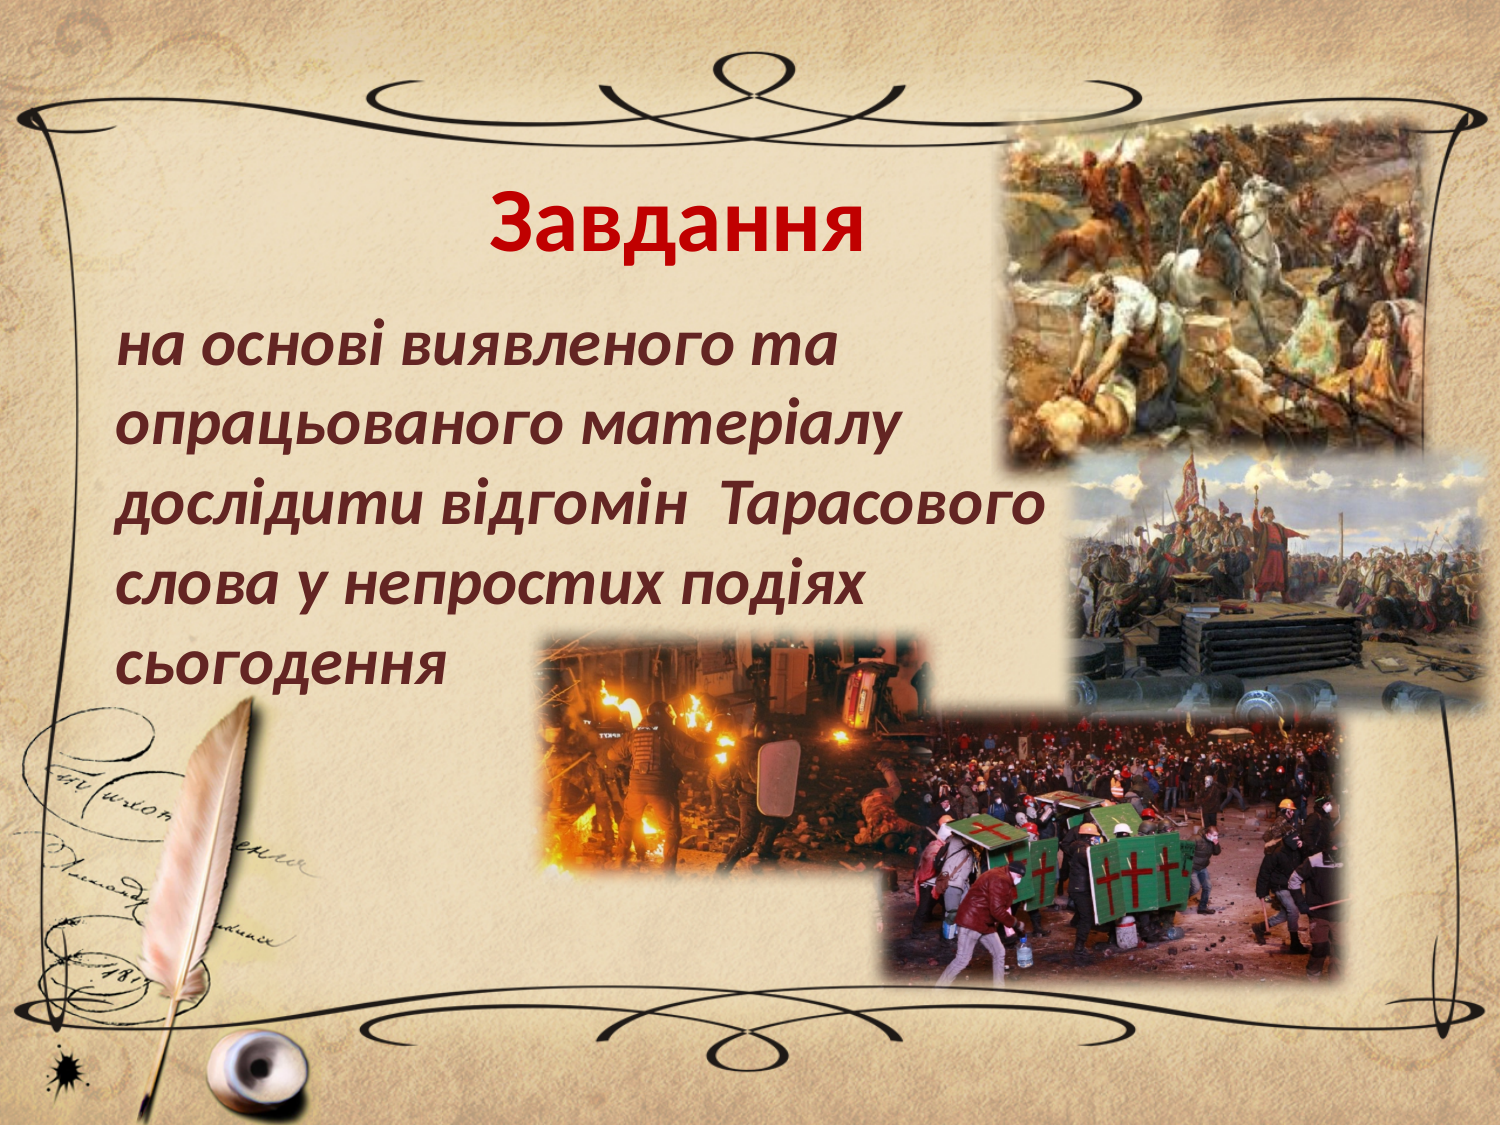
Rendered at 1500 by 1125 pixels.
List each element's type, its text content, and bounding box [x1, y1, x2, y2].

title Завдання [40, 148, 980, 391]
subtitle на основі виявленого та опрацьованого матеріалу дослідити відгомін Тарасового слова у непростих подіях сьогодення [100, 290, 1050, 579]
picture [0, 0, 1500, 1125]
